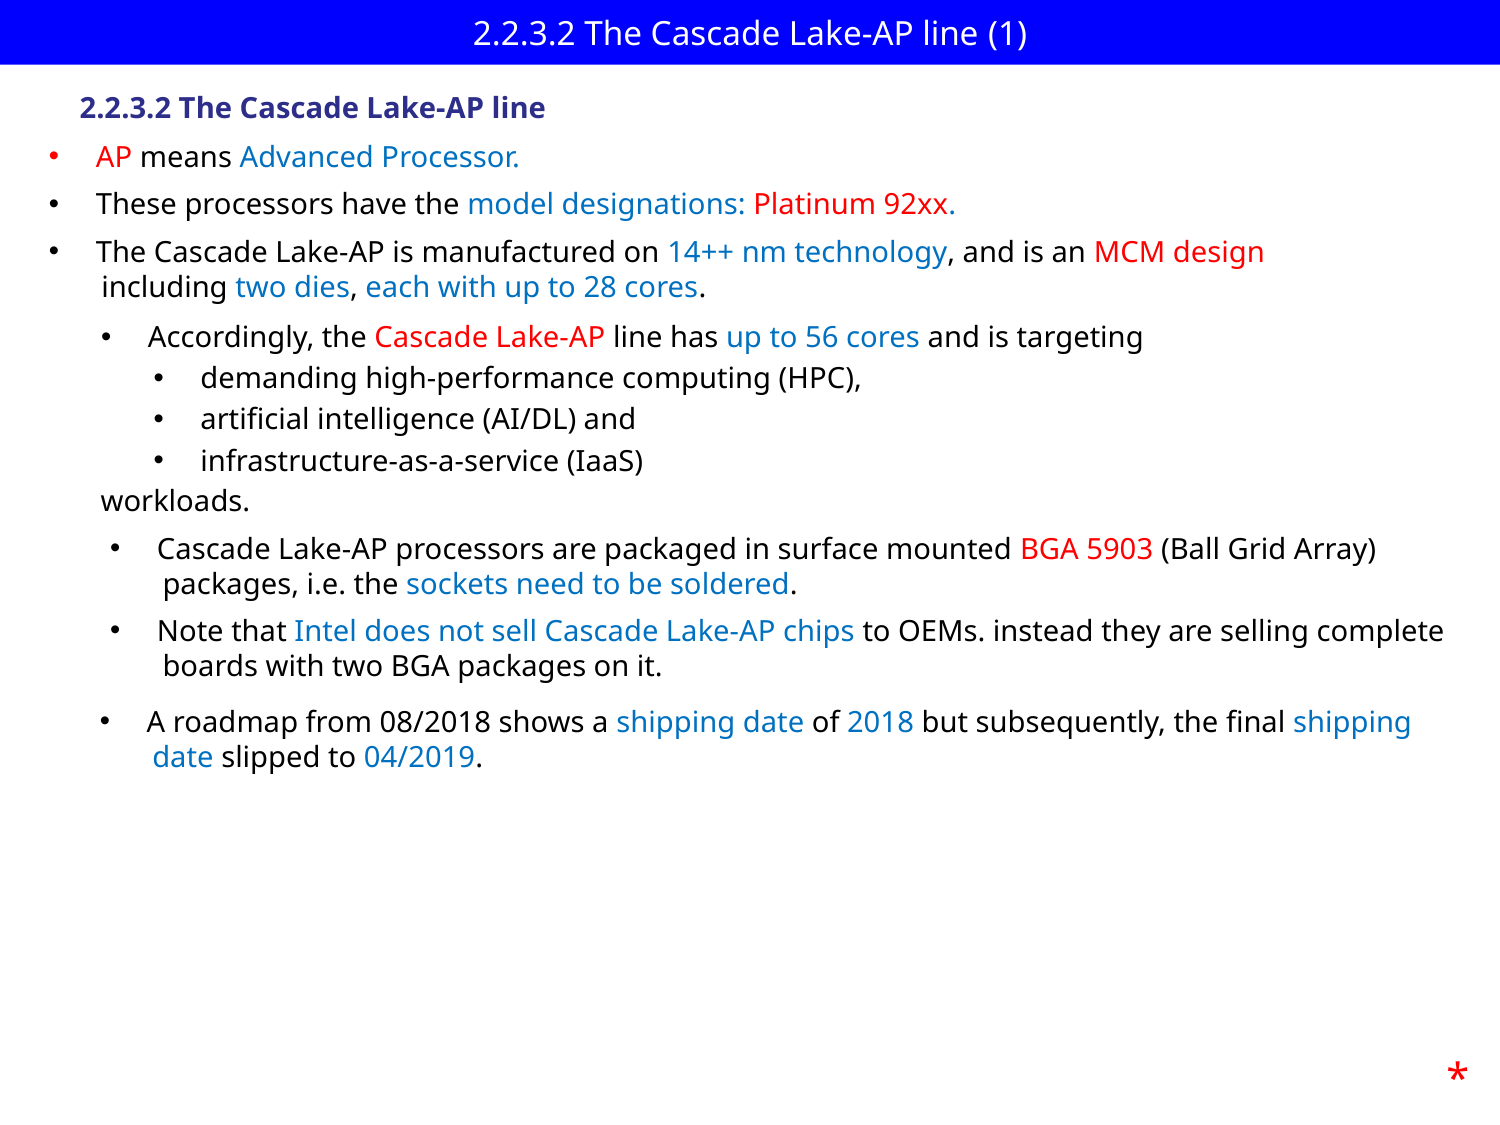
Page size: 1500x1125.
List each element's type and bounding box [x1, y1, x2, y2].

text_box [1431, 1044, 1489, 1109]
text_box [84, 695, 1428, 781]
text_box [34, 82, 1500, 690]
title [0, 0, 1500, 65]
